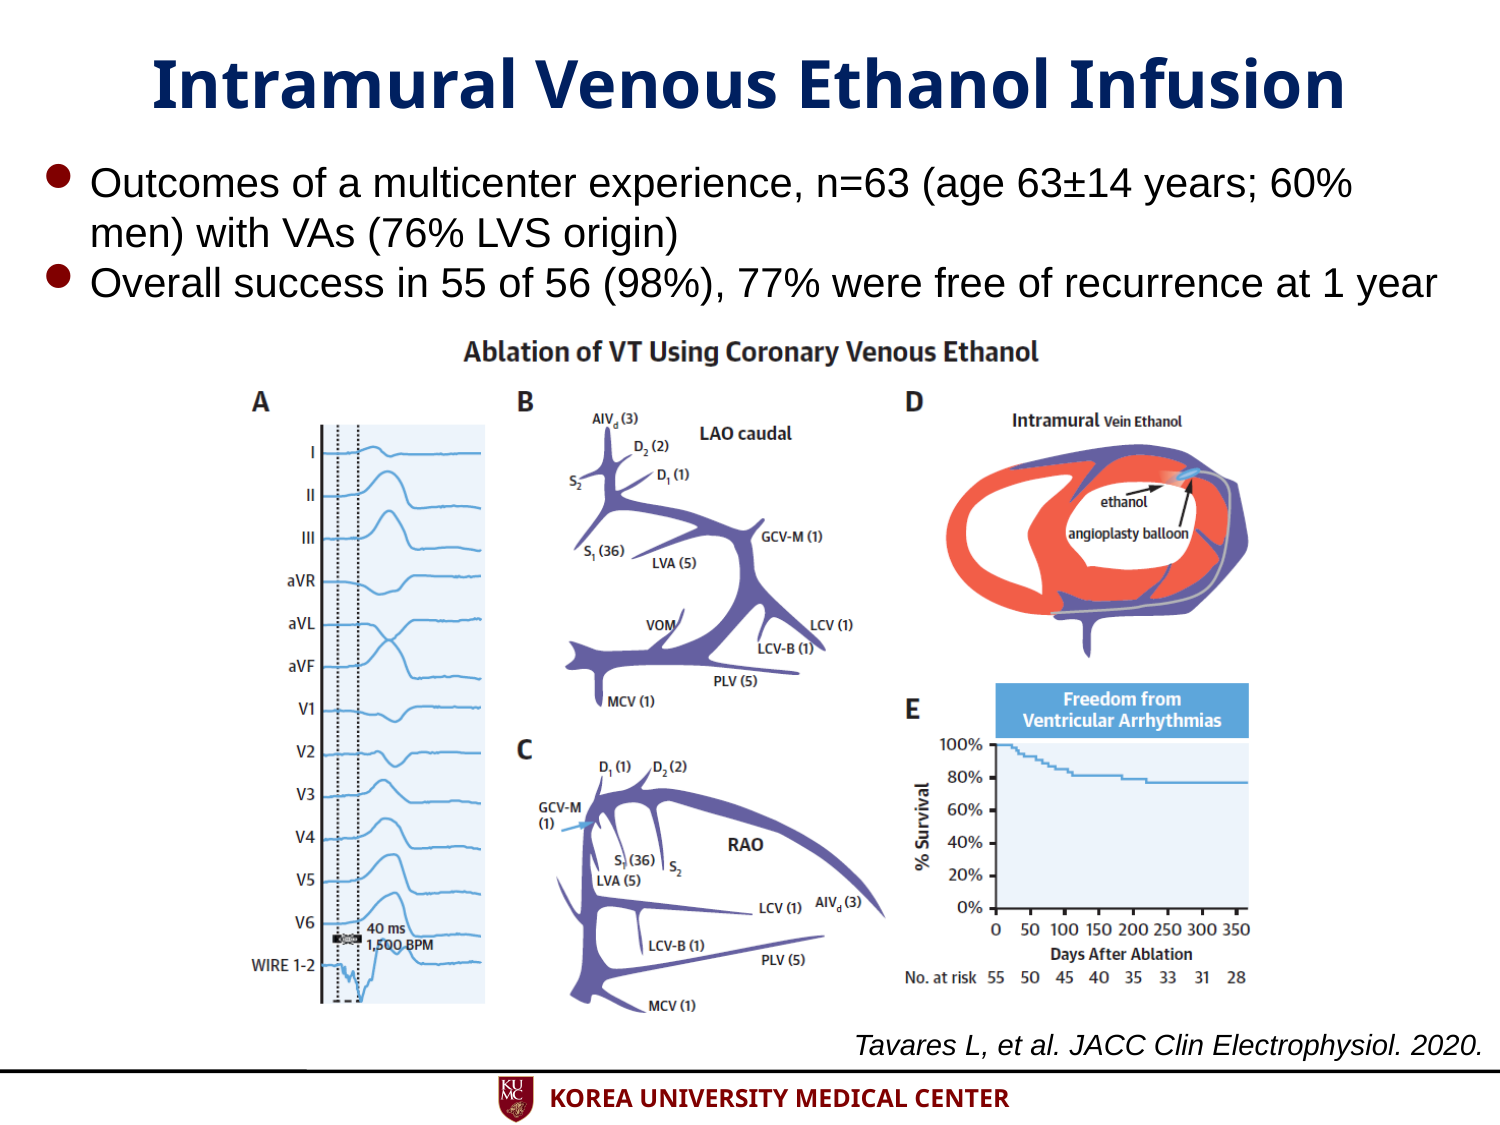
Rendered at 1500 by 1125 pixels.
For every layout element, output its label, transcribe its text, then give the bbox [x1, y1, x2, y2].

text_box Intramural Venous Ethanol Infusion [0, 0, 1500, 163]
text_box Tavares L, et al. JACC Clin Electrophysiol. 2020. [335, 1018, 1500, 1069]
picture [240, 328, 1259, 1019]
picture [498, 1076, 534, 1123]
text_box Outcomes of a multicenter experience, n=63 (age 63±14 years; 60% men) with VAs (76% LVS origin) Overall success in 55 of 56 (98%), 77% were free of recurrence at 1 year [27, 148, 1473, 327]
